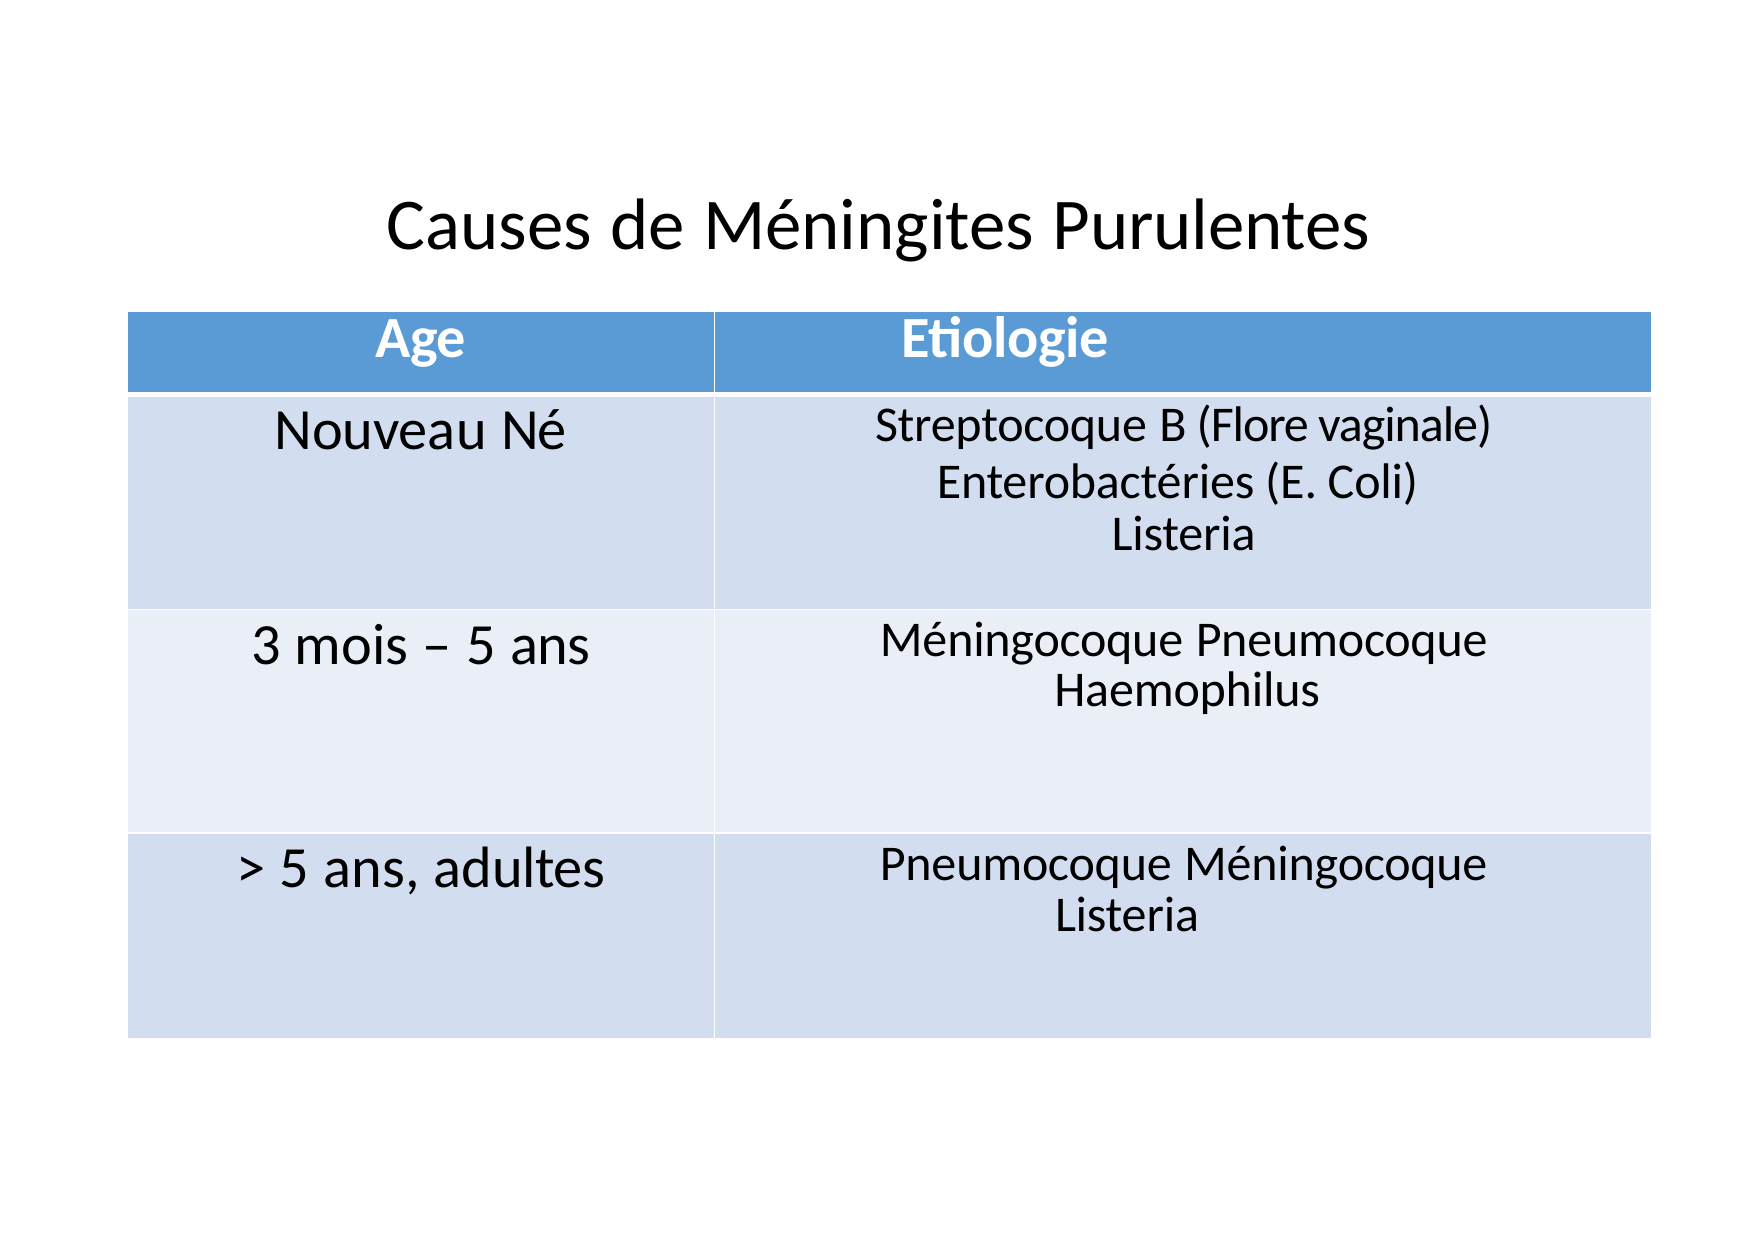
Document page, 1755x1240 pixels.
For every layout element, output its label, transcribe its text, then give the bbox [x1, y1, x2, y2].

table_header Etiologie [715, 312, 1651, 392]
table_cell 3 mois – 5 ans [128, 610, 714, 832]
table_cell Pneumocoque Méningocoque Listeria [715, 834, 1651, 1038]
table_cell > 5 ans, adultes [128, 834, 714, 1038]
table_cell Streptocoque B (Flore vaginale) Enterobactéries (E. Coli) Listeria [715, 397, 1651, 609]
table_cell Méningocoque Pneumocoque Haemophilus [715, 610, 1651, 832]
table_cell Nouveau Né [128, 397, 714, 609]
table_header Age [128, 312, 714, 392]
title Causes de Méningites Purulentes [156, 174, 1598, 310]
